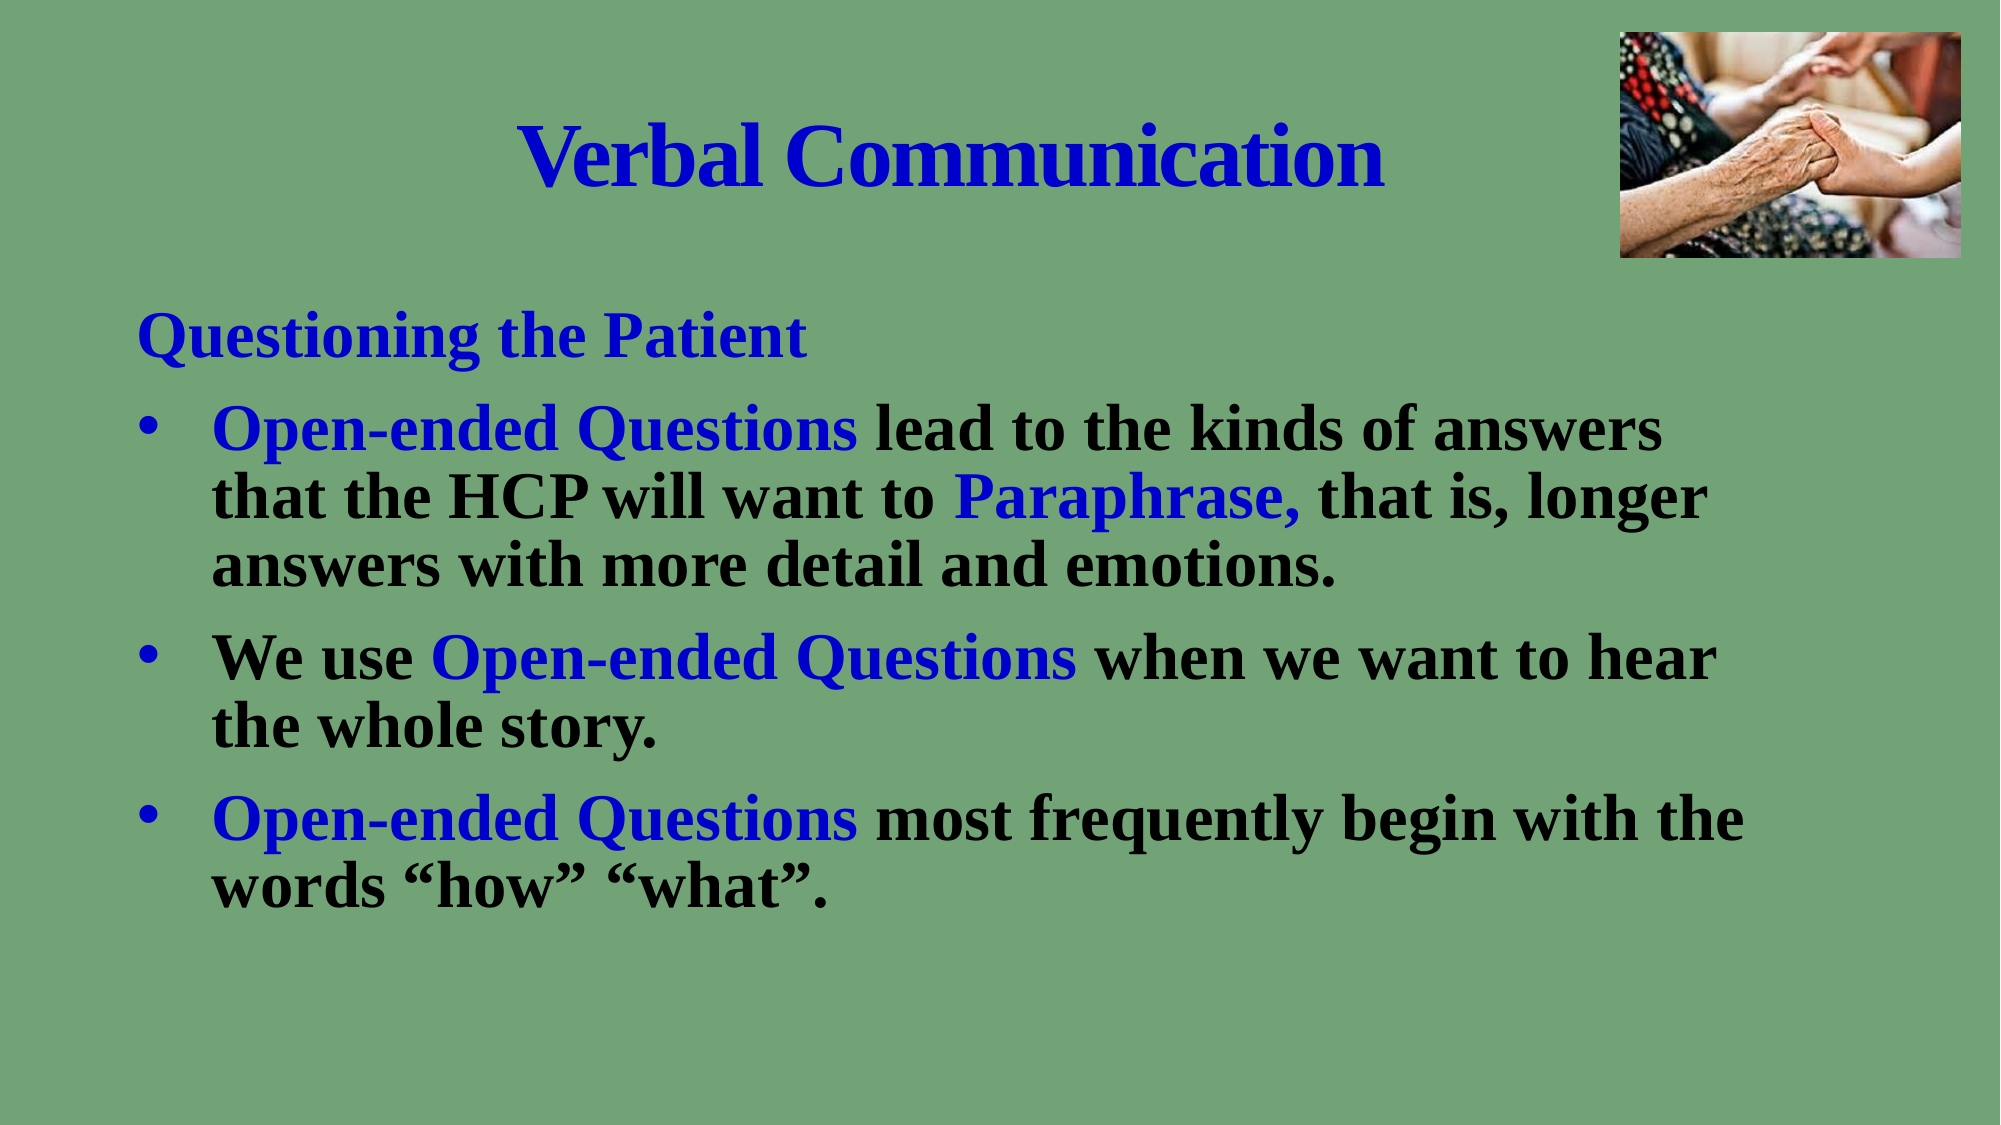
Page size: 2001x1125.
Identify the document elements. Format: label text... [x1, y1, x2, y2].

title Verbal Communication [227, 76, 1620, 212]
picture [1620, 32, 1961, 258]
subtitle Questioning the Patient Open-ended Questions lead to the kinds of answers that the HCP will want to Paraphrase, that is, longer answers with more detail and emotions. We use Open-ended Questions when we want to hear the whole story. Open-ended Questions most frequently begin with the words “how” “what”. [121, 295, 1771, 1057]
